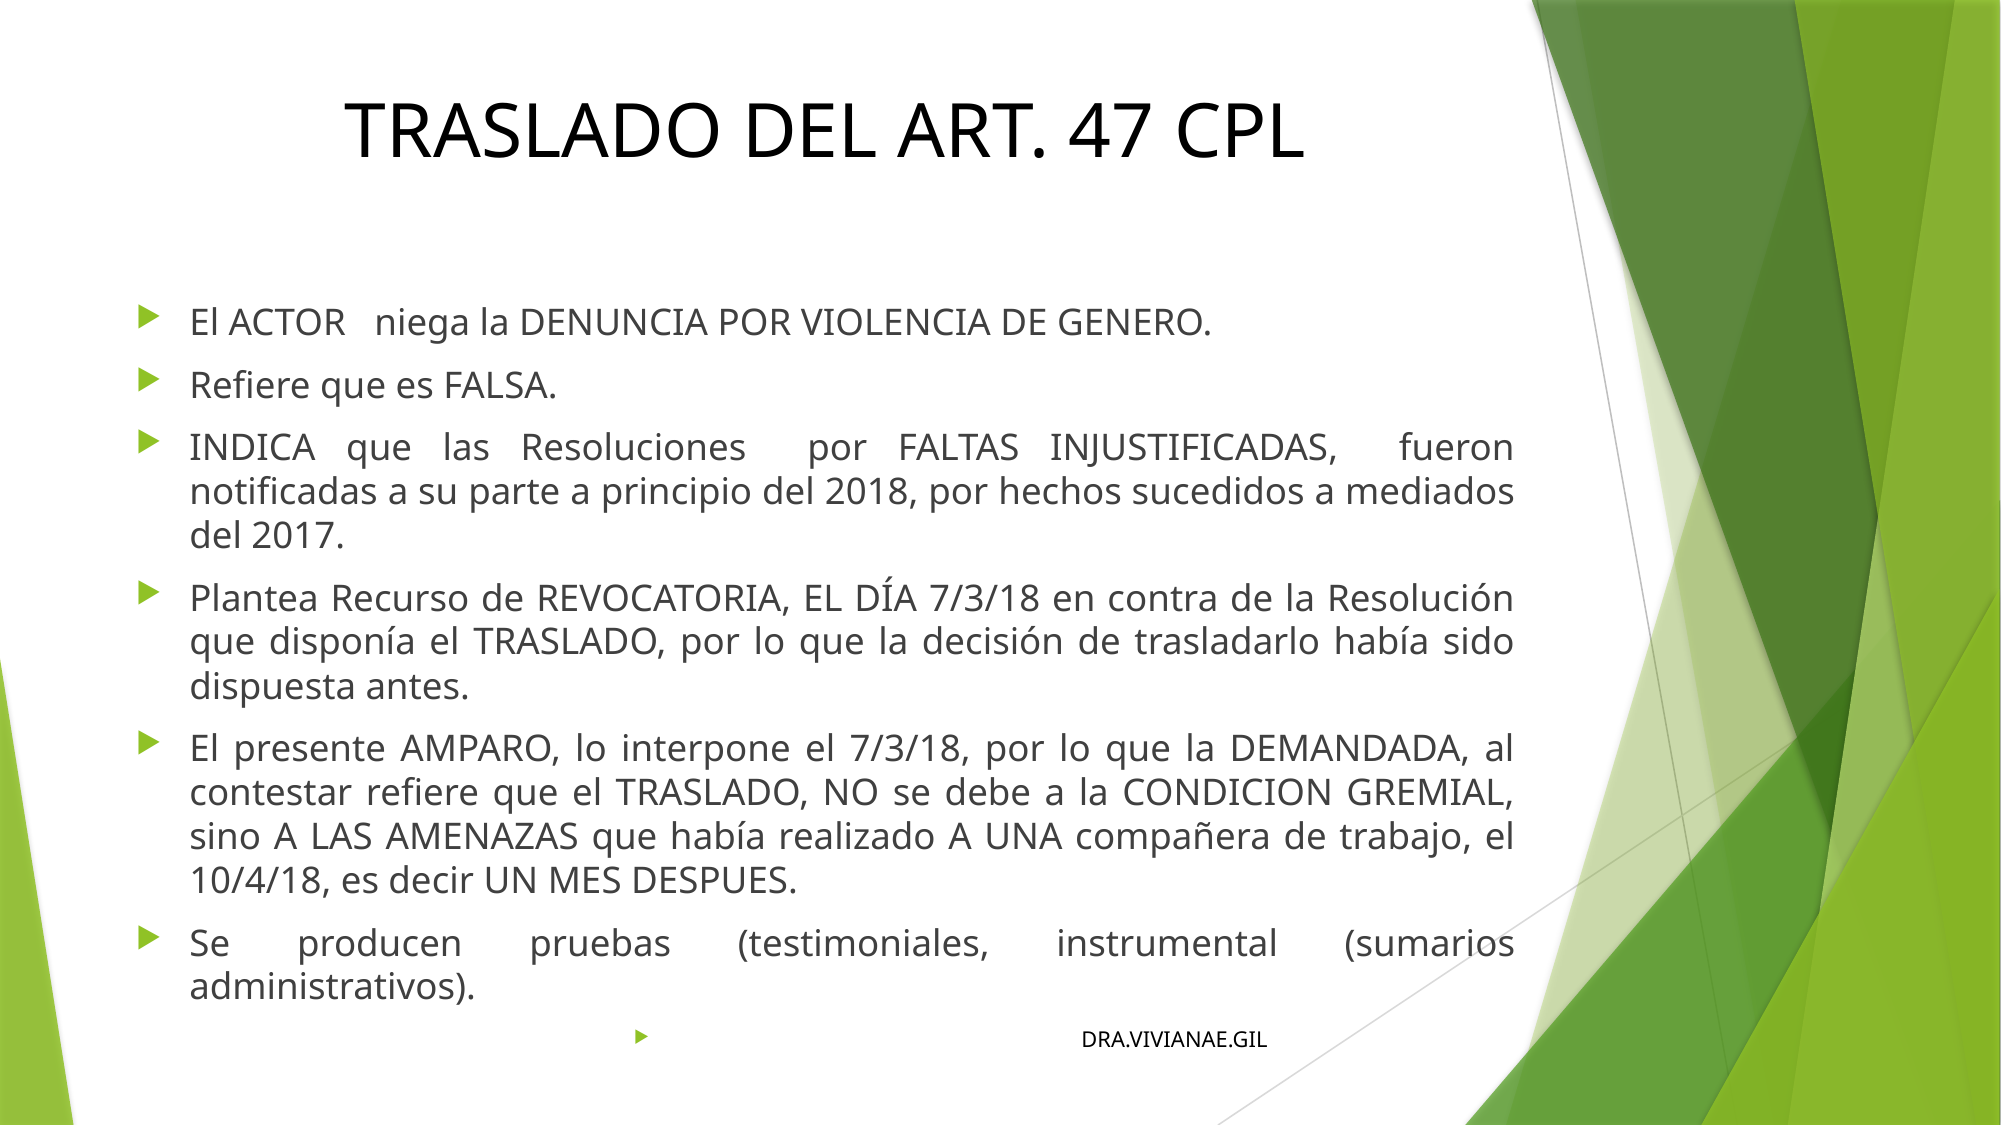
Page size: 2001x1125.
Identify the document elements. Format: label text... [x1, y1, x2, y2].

list El ACTOR niega la DENUNCIA POR VIOLENCIA DE GENERO. Refiere que es FALSA. INDICA que las Resoluciones por FALTAS INJUSTIFICADAS, fueron notificadas a su parte a principio del 2018, por hechos sucedidos a mediados del 2017. Plantea Recurso de REVOCATORIA, EL DÍA 7/3/18 en contra de la Resolución que disponía el TRASLADO, por lo que la decisión de trasladarlo había sido dispuesta antes. El presente AMPARO, lo interpone el 7/3/18, por lo que la DEMANDADA, al contestar refiere que el TRASLADO, NO se debe a la CONDICION GREMIAL, sino A LAS AMENAZAS que había realizado A UNA compañera de trabajo, el 10/4/18, es decir UN MES DESPUES. Se producen pruebas (testimoniales, instrumental (sumarios administrativos). DRA.VIVIANAE.GIL [120, 291, 1532, 1061]
title TRASLADO DEL ART. 47 CPL [120, 74, 1532, 291]
